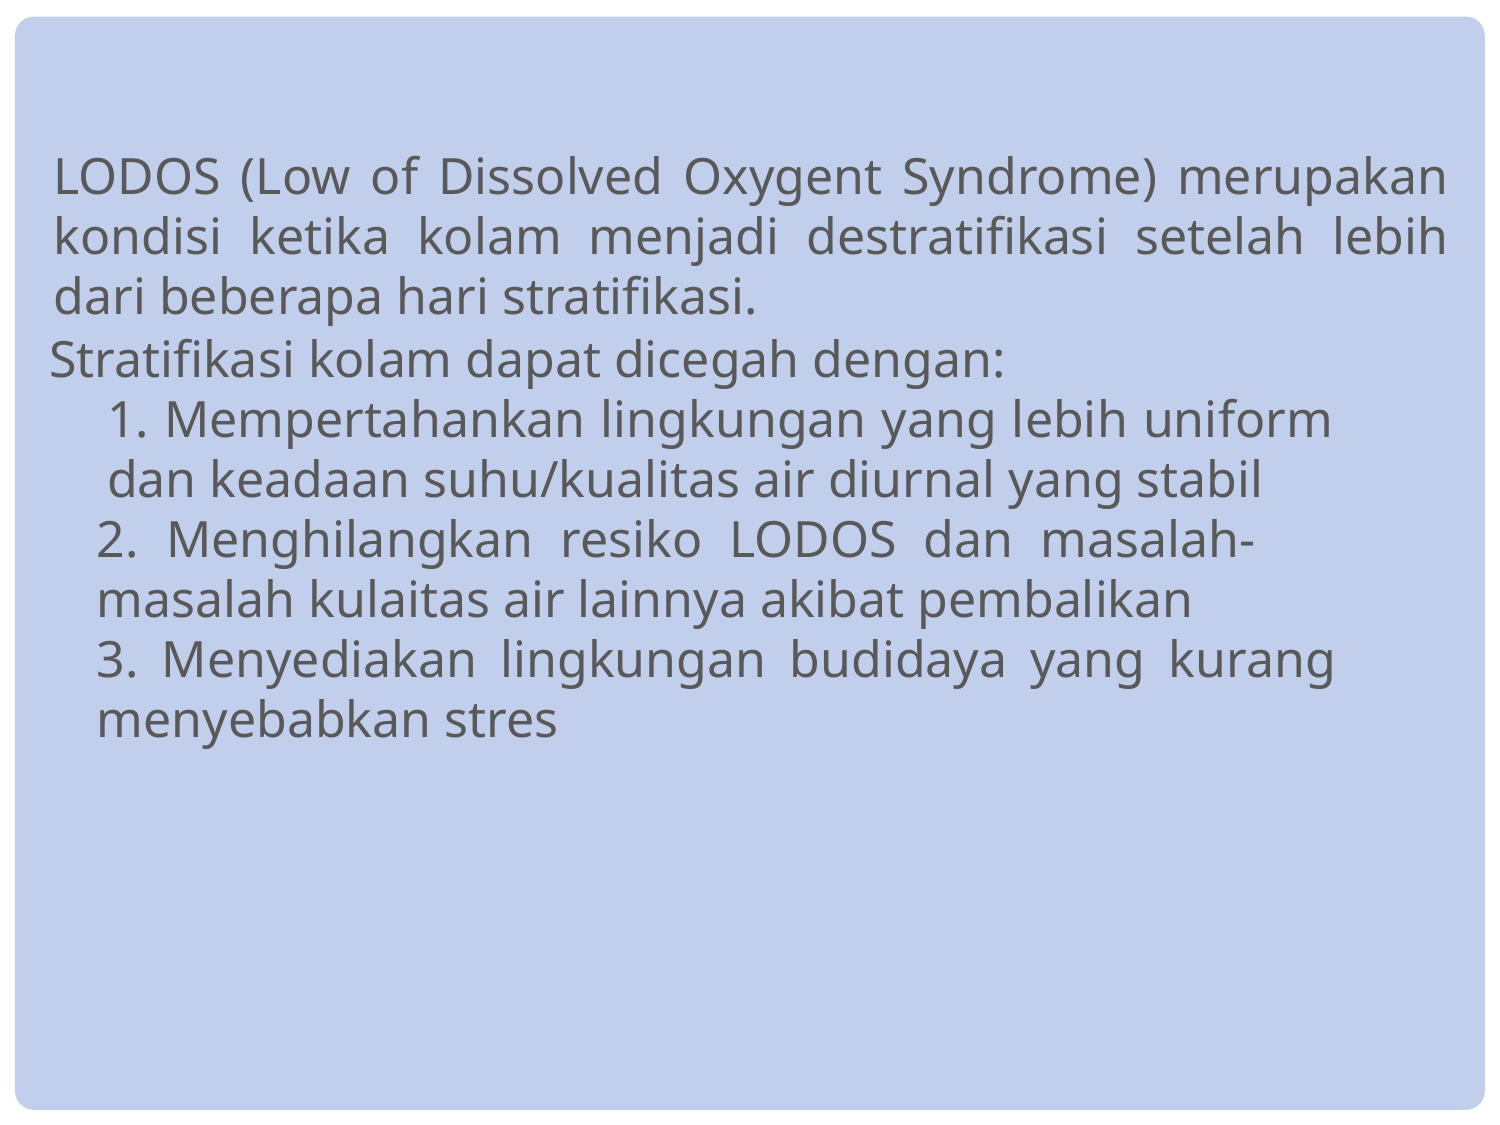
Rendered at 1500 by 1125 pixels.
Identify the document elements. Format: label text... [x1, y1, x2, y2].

text_box Stratifikasi kolam dapat dicegah dengan: 1. Mempertahankan lingkungan yang lebih uniform dan keadaan suhu/kualitas air diurnal yang stabil 2. Menghilangkan resiko LODOS dan masalah- masalah kulaitas air lainnya akibat pembalikan 3. Menyediakan lingkungan budidaya yang kurang menyebabkan stres [34, 320, 1485, 755]
text_box LODOS (Low of Dissolved Oxygent Syndrome) merupakan kondisi ketika kolam menjadi destratifikasi setelah lebih dari beberapa hari stratifikasi. [38, 137, 1464, 320]
